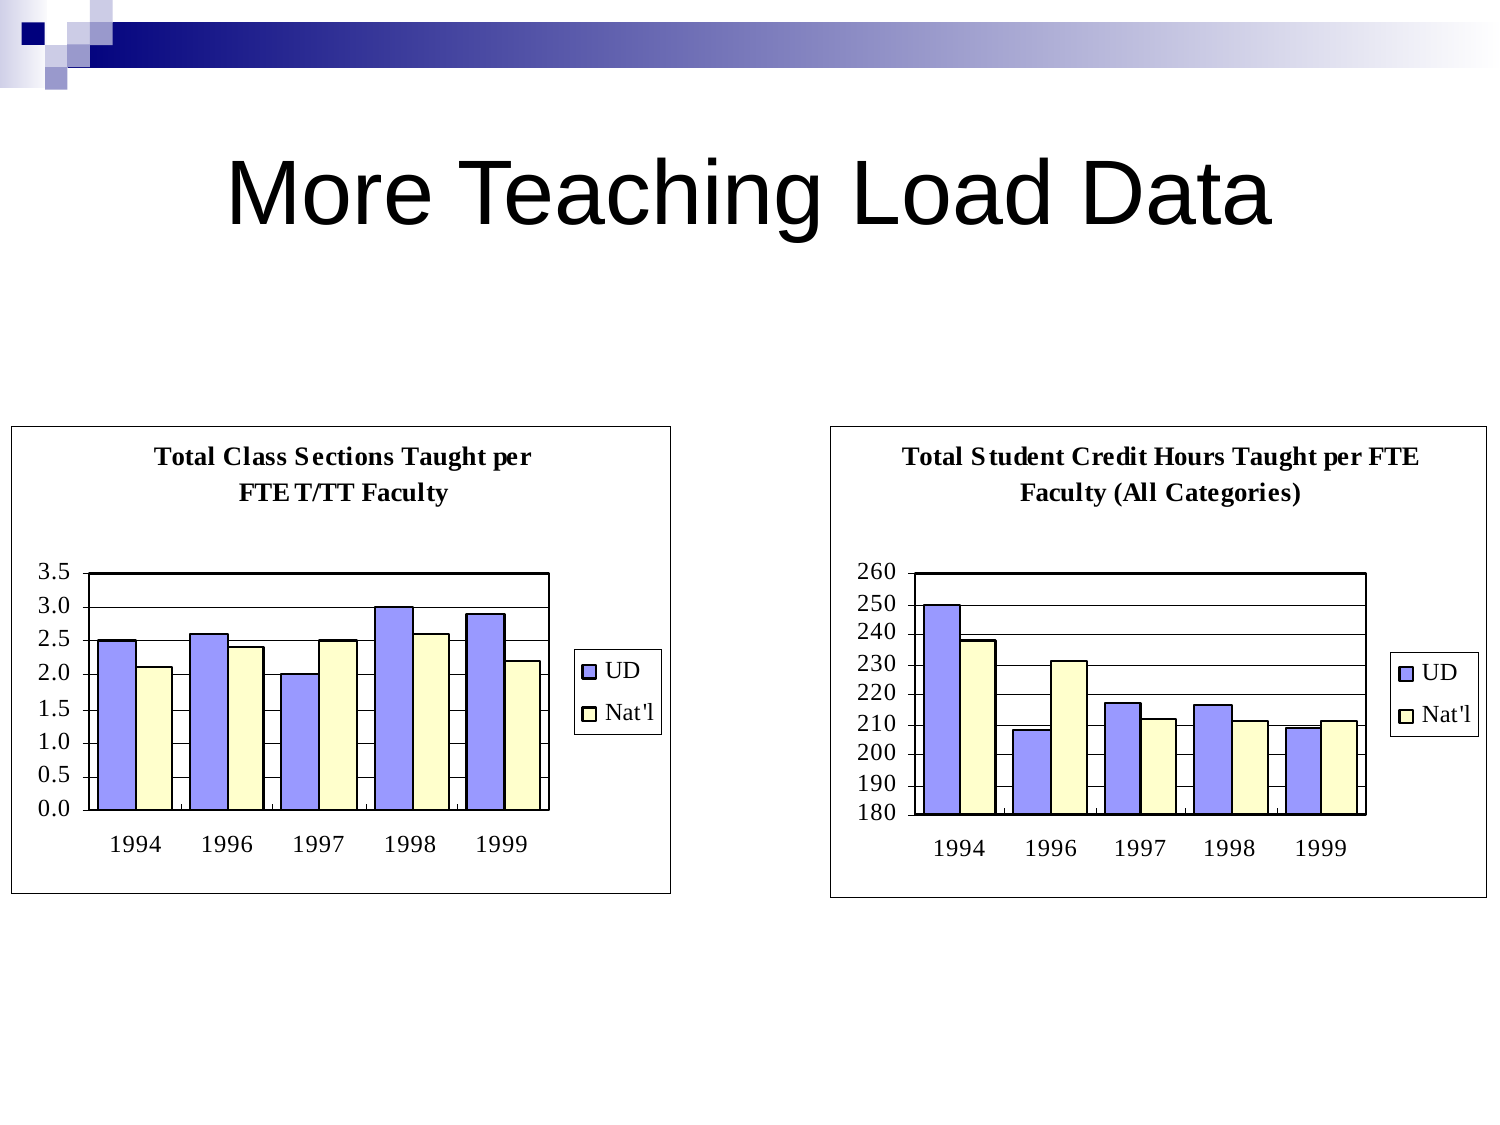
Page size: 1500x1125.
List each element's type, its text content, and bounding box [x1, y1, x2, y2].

title More Teaching Load Data [74, 74, 1426, 301]
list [0, 374, 1500, 947]
